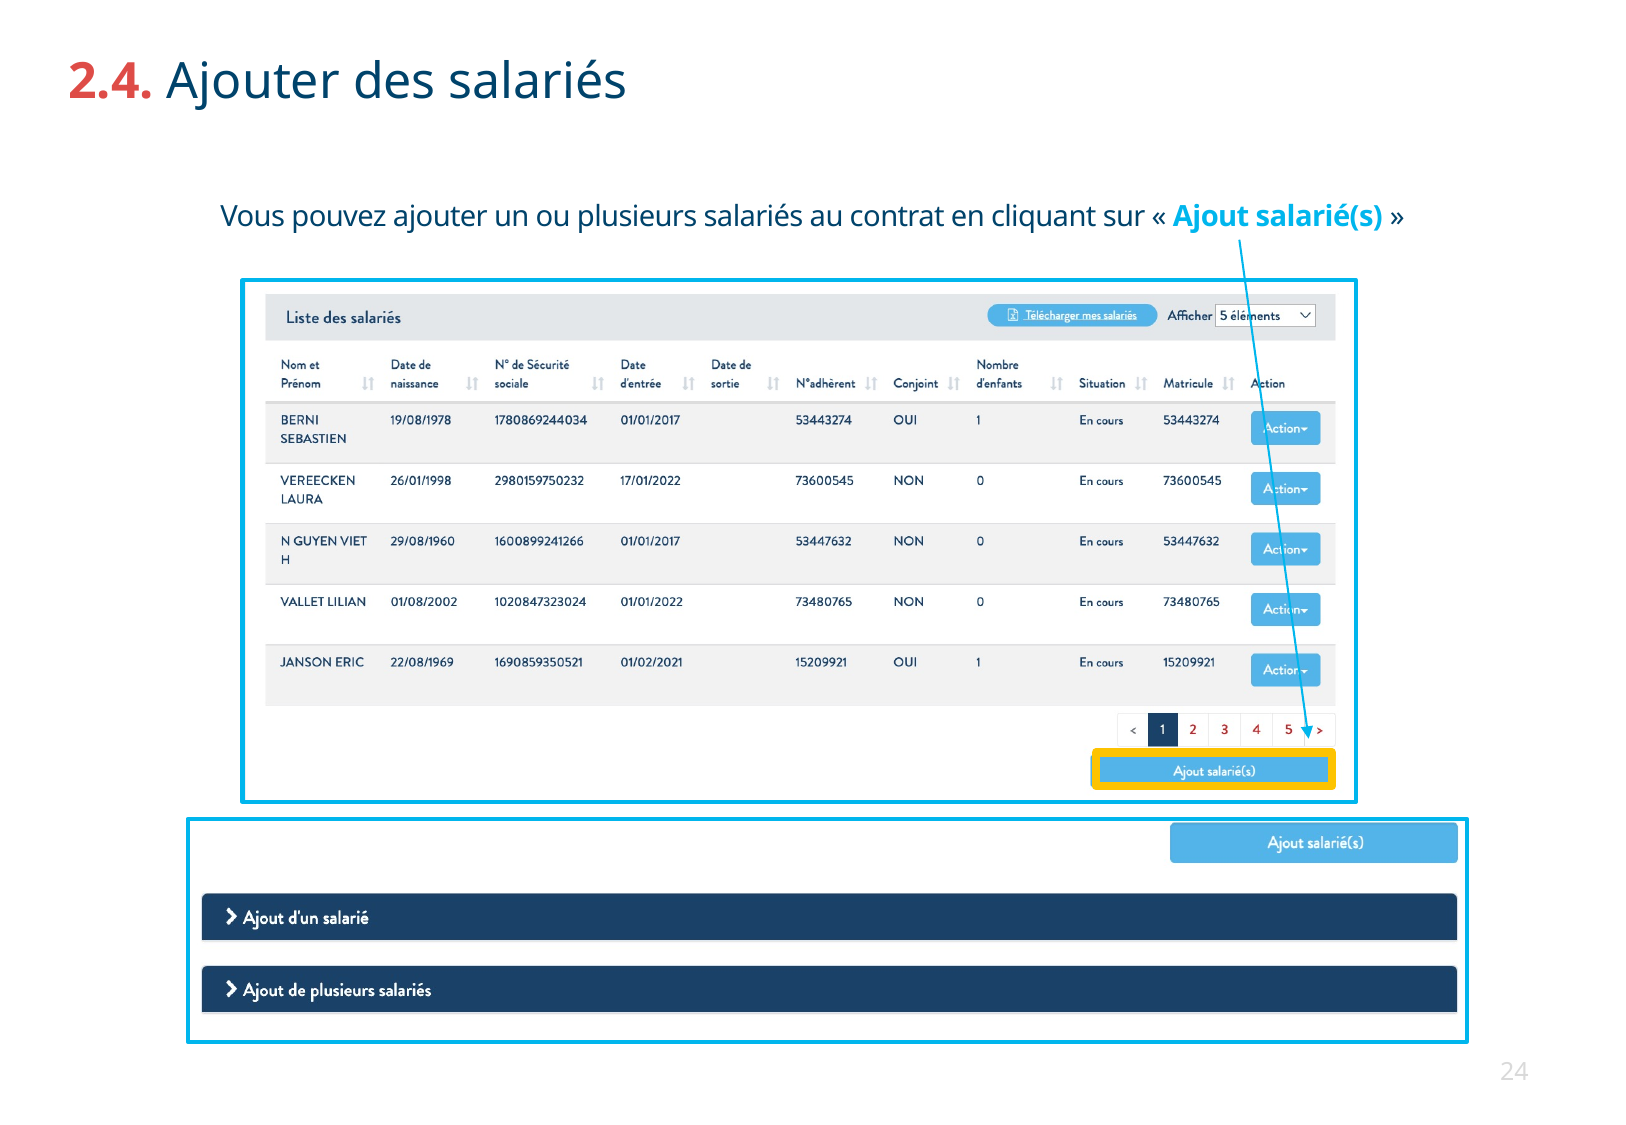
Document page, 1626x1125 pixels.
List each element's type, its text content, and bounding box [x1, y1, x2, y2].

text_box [1239, 239, 1309, 739]
picture [191, 822, 1464, 1039]
text_box Vous pouvez ajouter un ou plusieurs salariés au contrat en cliquant sur « Ajout salarié(s) » [115, 190, 1510, 240]
slide_number 24 [1164, 1042, 1544, 1103]
title 2.4. Ajouter des salariés [53, 38, 677, 119]
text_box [244, 282, 1354, 801]
